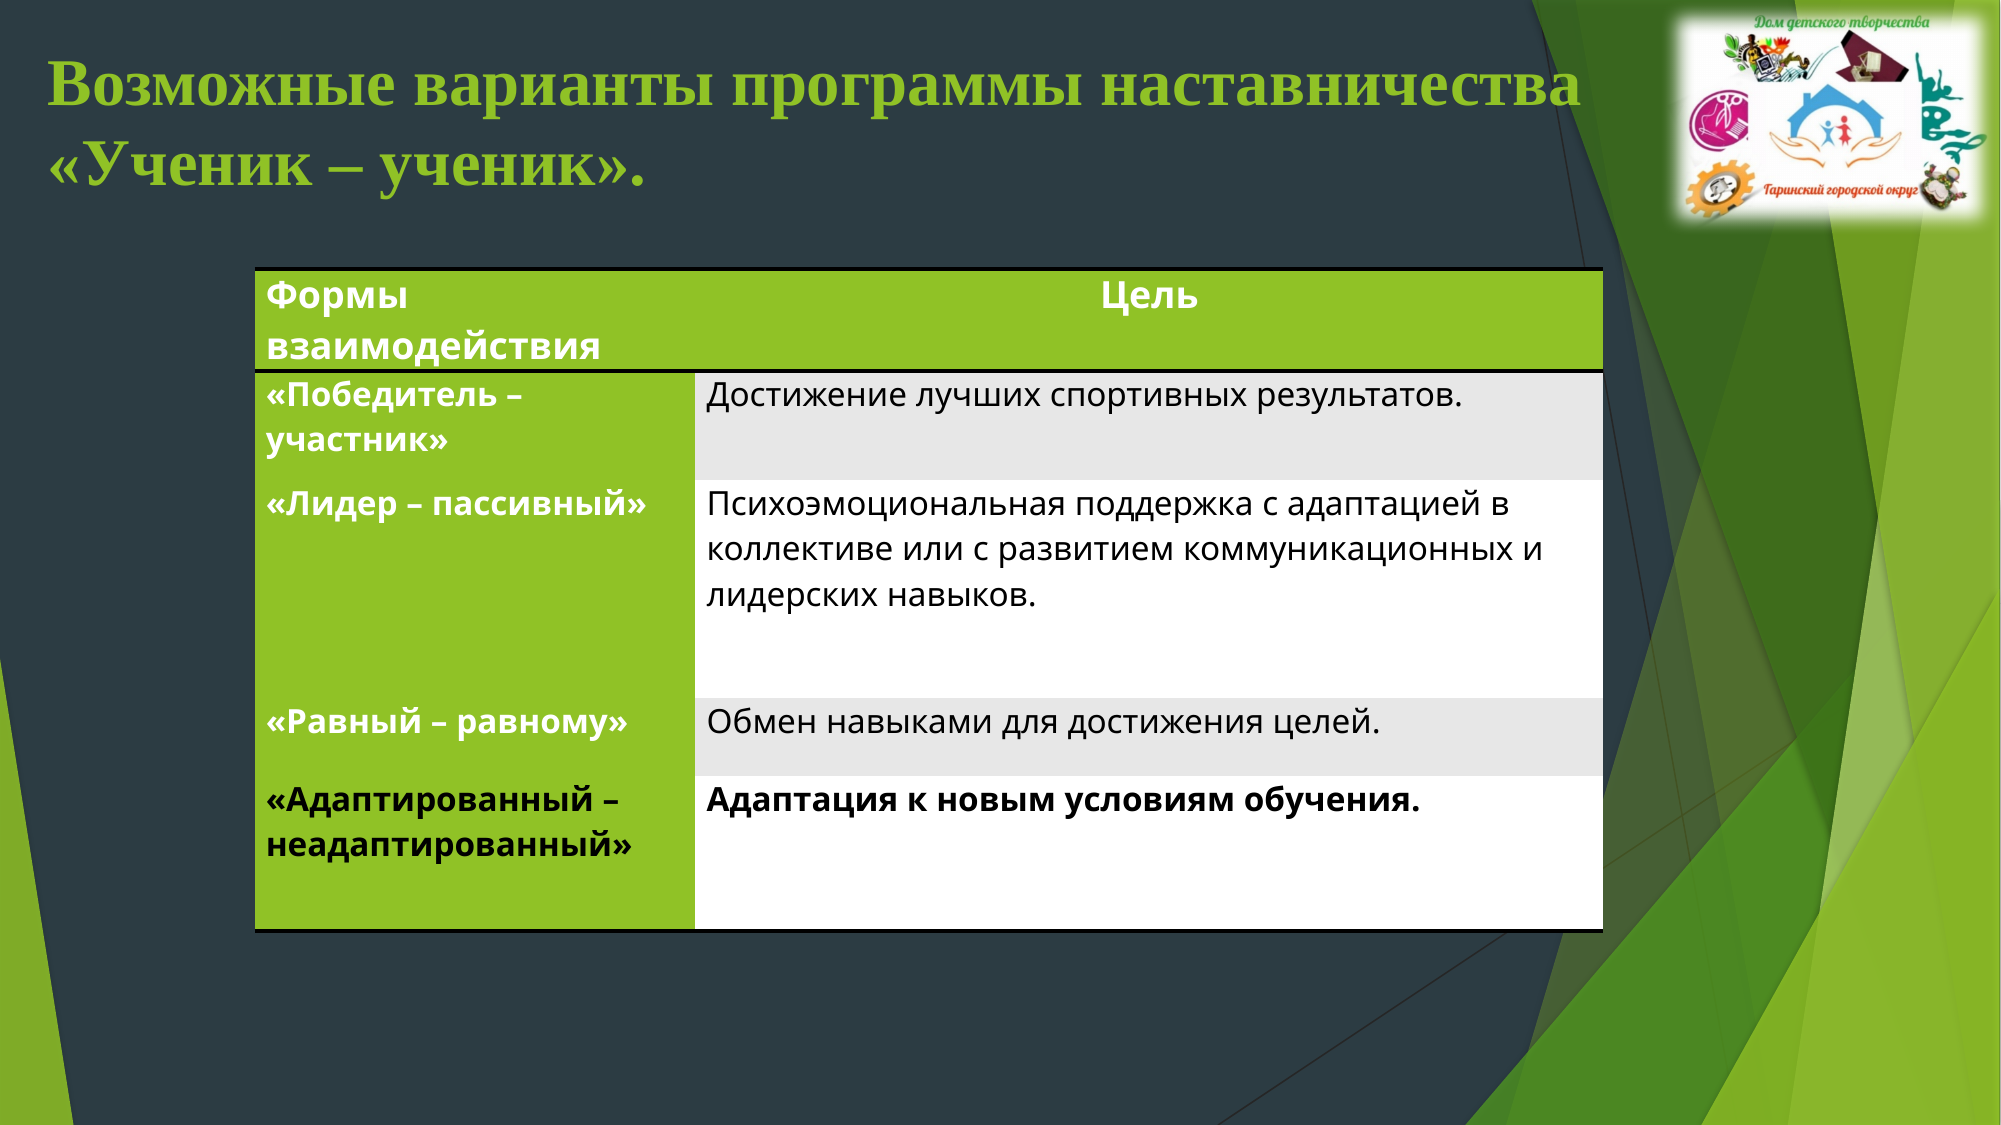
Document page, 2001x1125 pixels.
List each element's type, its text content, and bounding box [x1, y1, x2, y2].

table_cell «Равный – равному» [255, 698, 695, 776]
table_cell «Лидер – пассивный» [255, 480, 695, 698]
picture [1658, 0, 2000, 237]
table_cell Адаптация к новым условиям обучения. [695, 776, 1603, 929]
title Возможные варианты программы наставничества «Ученик – ученик». [33, 31, 1743, 248]
table_cell Достижение лучших спортивных результатов. [695, 373, 1603, 480]
table_cell Психоэмоциональная поддержка с адаптацией в коллективе или с развитием коммуникационных и лидерских навыков. [695, 480, 1603, 698]
table_header Цель [695, 271, 1603, 369]
table_header Формы взаимодействия [255, 271, 695, 369]
table_cell «Адаптированный – неадаптированный» [255, 776, 695, 929]
table_cell «Победитель – участник» [255, 373, 695, 480]
table_cell Обмен навыками для достижения целей. [695, 698, 1603, 776]
